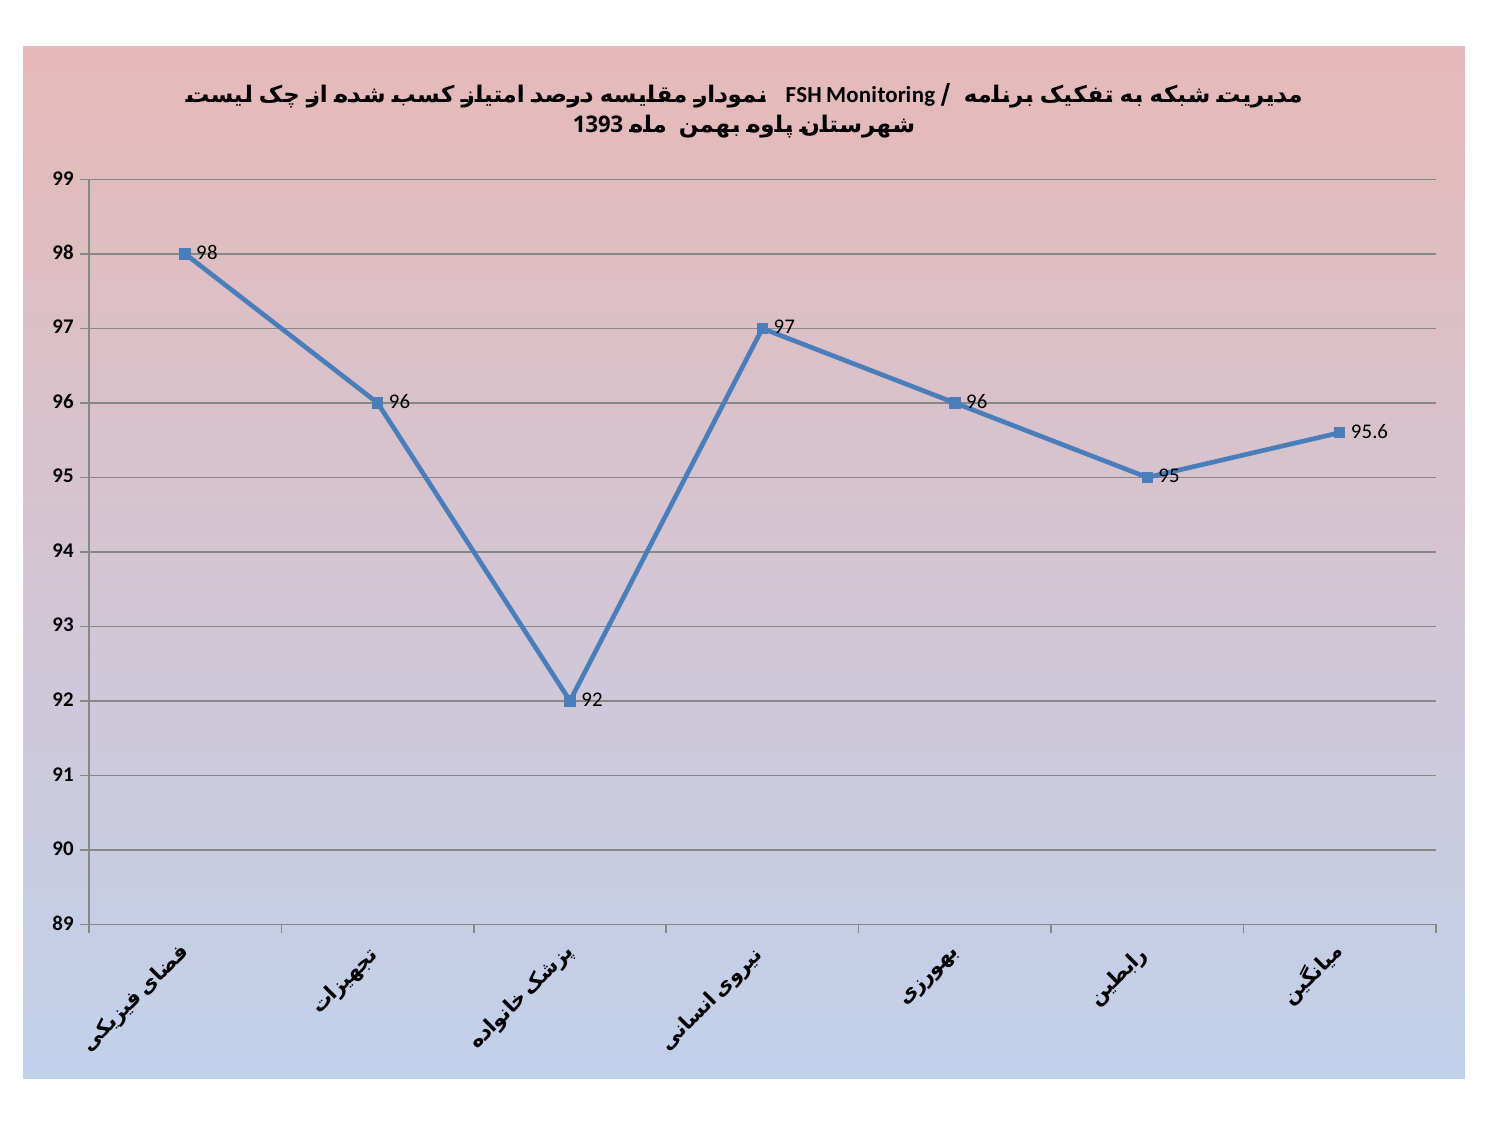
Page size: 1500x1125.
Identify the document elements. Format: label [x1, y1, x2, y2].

chart [23, 46, 1466, 1079]
